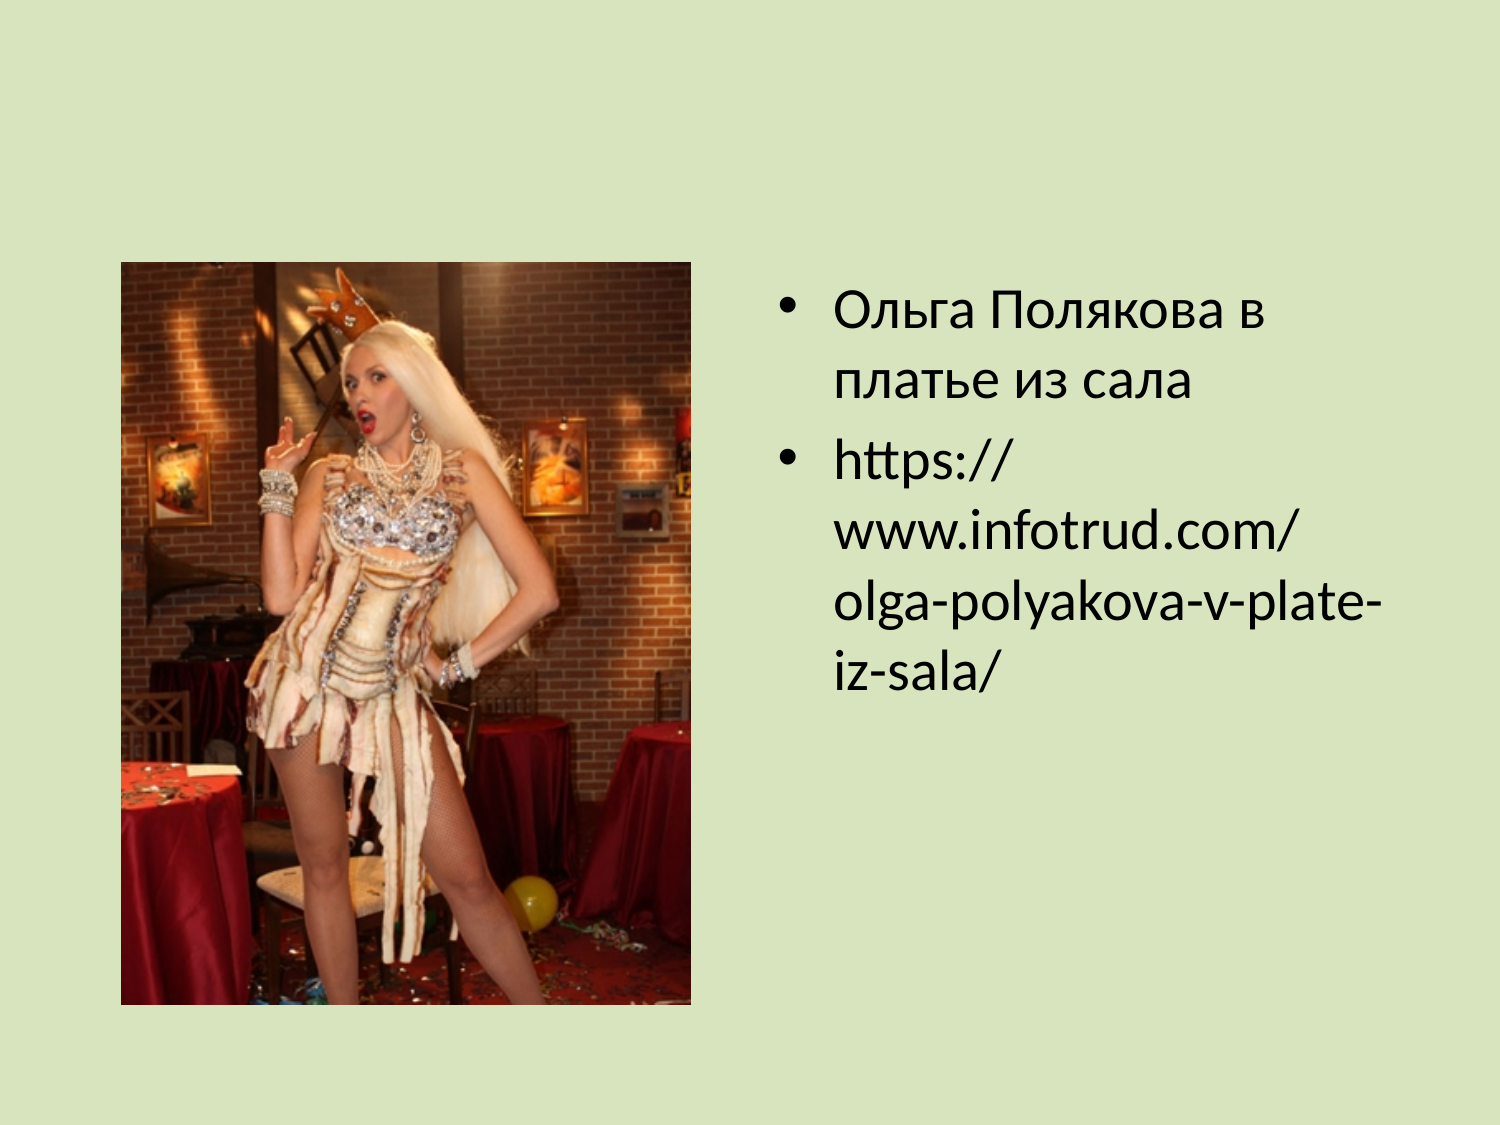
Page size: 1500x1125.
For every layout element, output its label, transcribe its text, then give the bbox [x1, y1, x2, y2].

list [121, 262, 692, 1006]
list Ольга Полякова в платье из сала https://www.infotrud.com/olga-polyakova-v-plate-iz-sala/ [762, 262, 1425, 1005]
